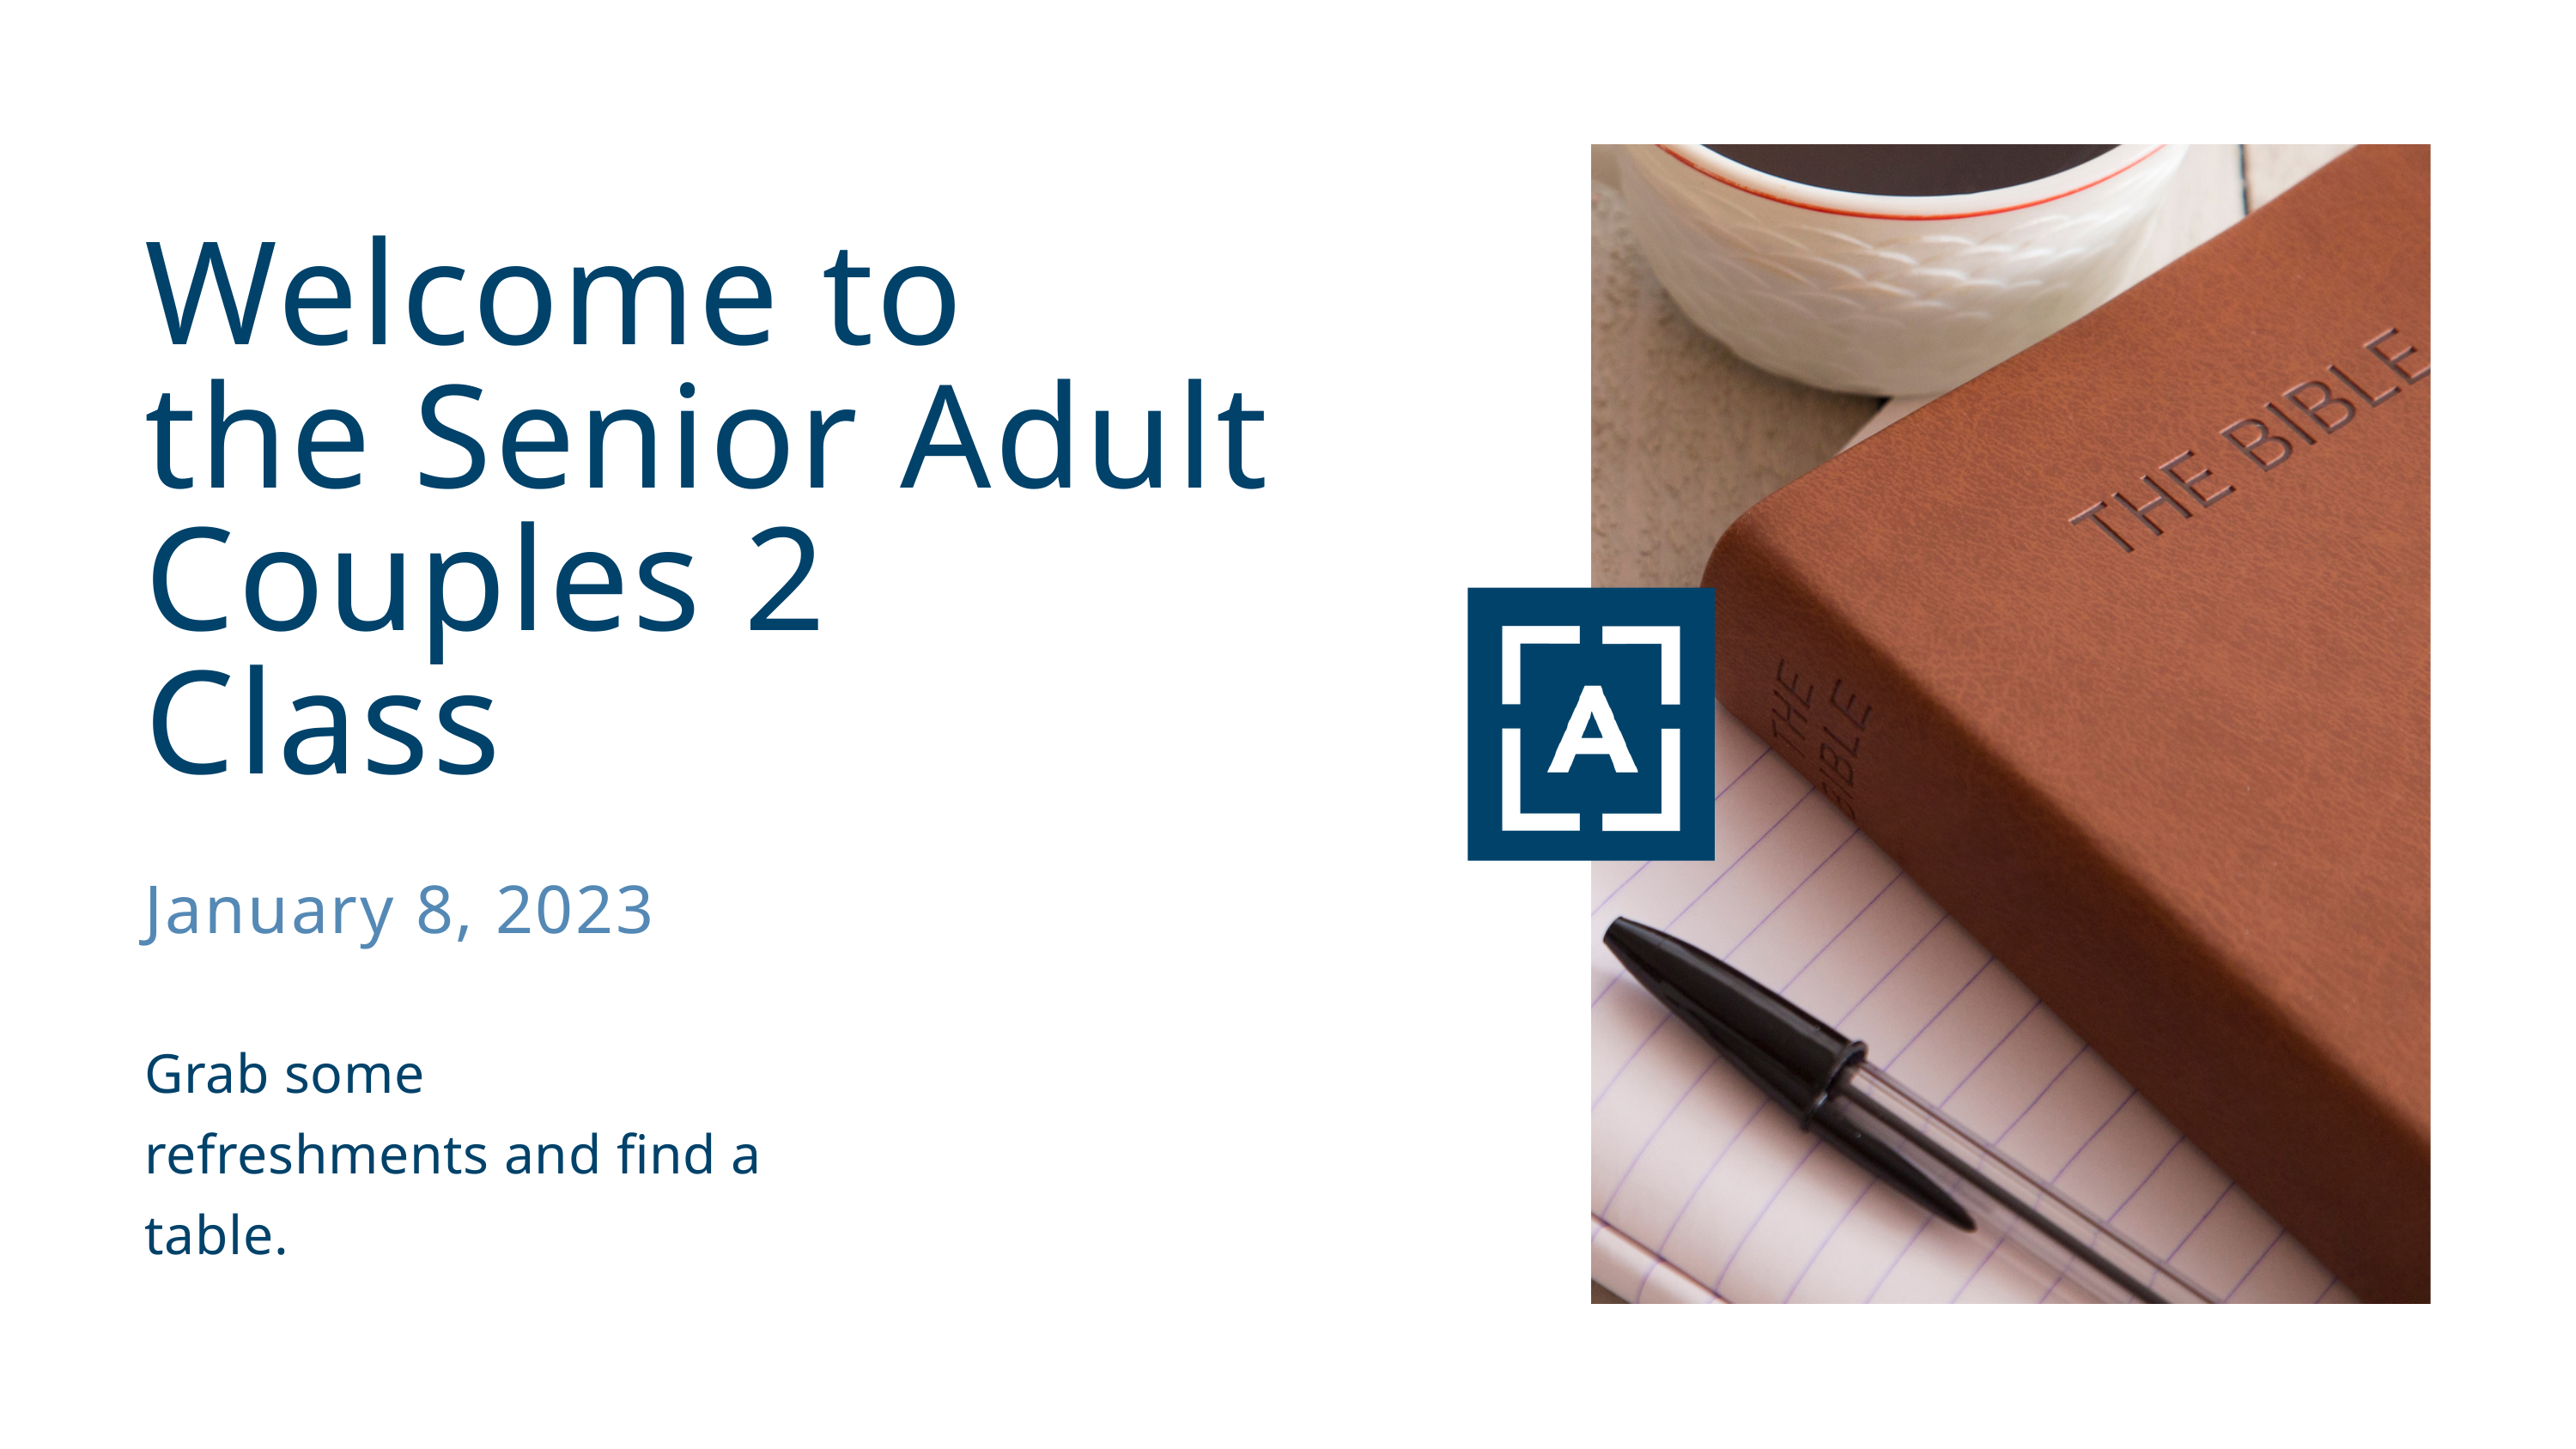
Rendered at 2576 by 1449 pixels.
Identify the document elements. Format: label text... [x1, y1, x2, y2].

text_box Grab some refreshments and find a table. [144, 1023, 779, 1265]
text_box [1467, 587, 1587, 861]
text_box Welcome to the Senior Adult Couples 2 Class [144, 230, 1309, 803]
picture [1484, 144, 2431, 1304]
text_box January 8, 2023 [144, 867, 1224, 948]
